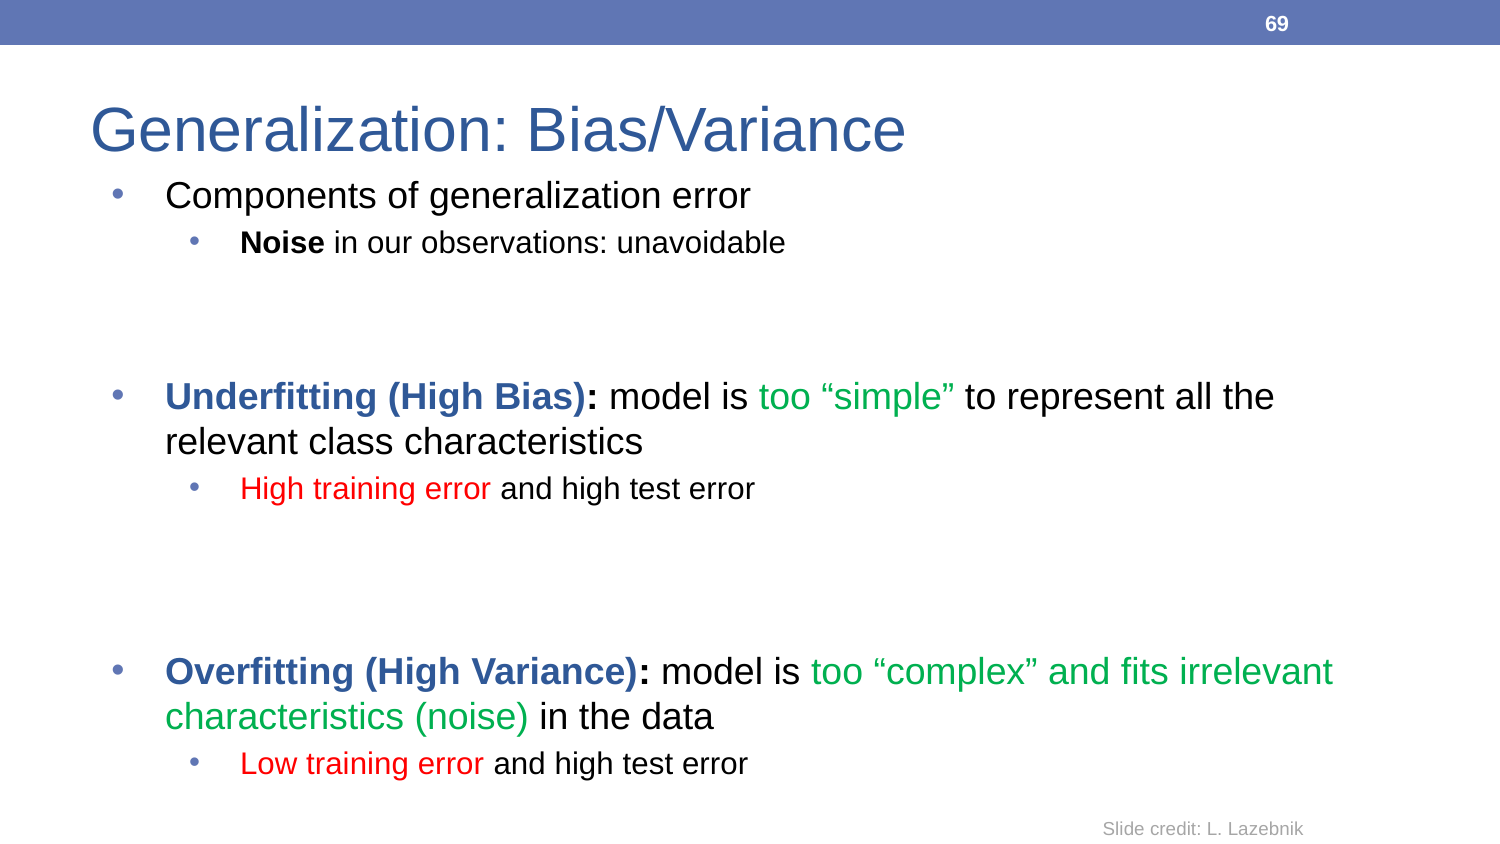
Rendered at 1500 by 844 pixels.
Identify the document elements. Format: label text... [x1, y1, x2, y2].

slide_number 69 [1250, 2, 1425, 43]
text_box Slide credit: L. Lazebnik [1087, 809, 1319, 844]
list Components of generalization error Noise in our observations: unavoidable Underfitting (High Bias): model is too “simple” to represent all the relevant class characteristics High training error and high test error Overfitting (High Variance): model is too “complex” and fits irrelevant characteristics (noise) in the data Low training error and high test error [75, 188, 1425, 814]
title Generalization: Bias/Variance [75, 65, 1425, 188]
